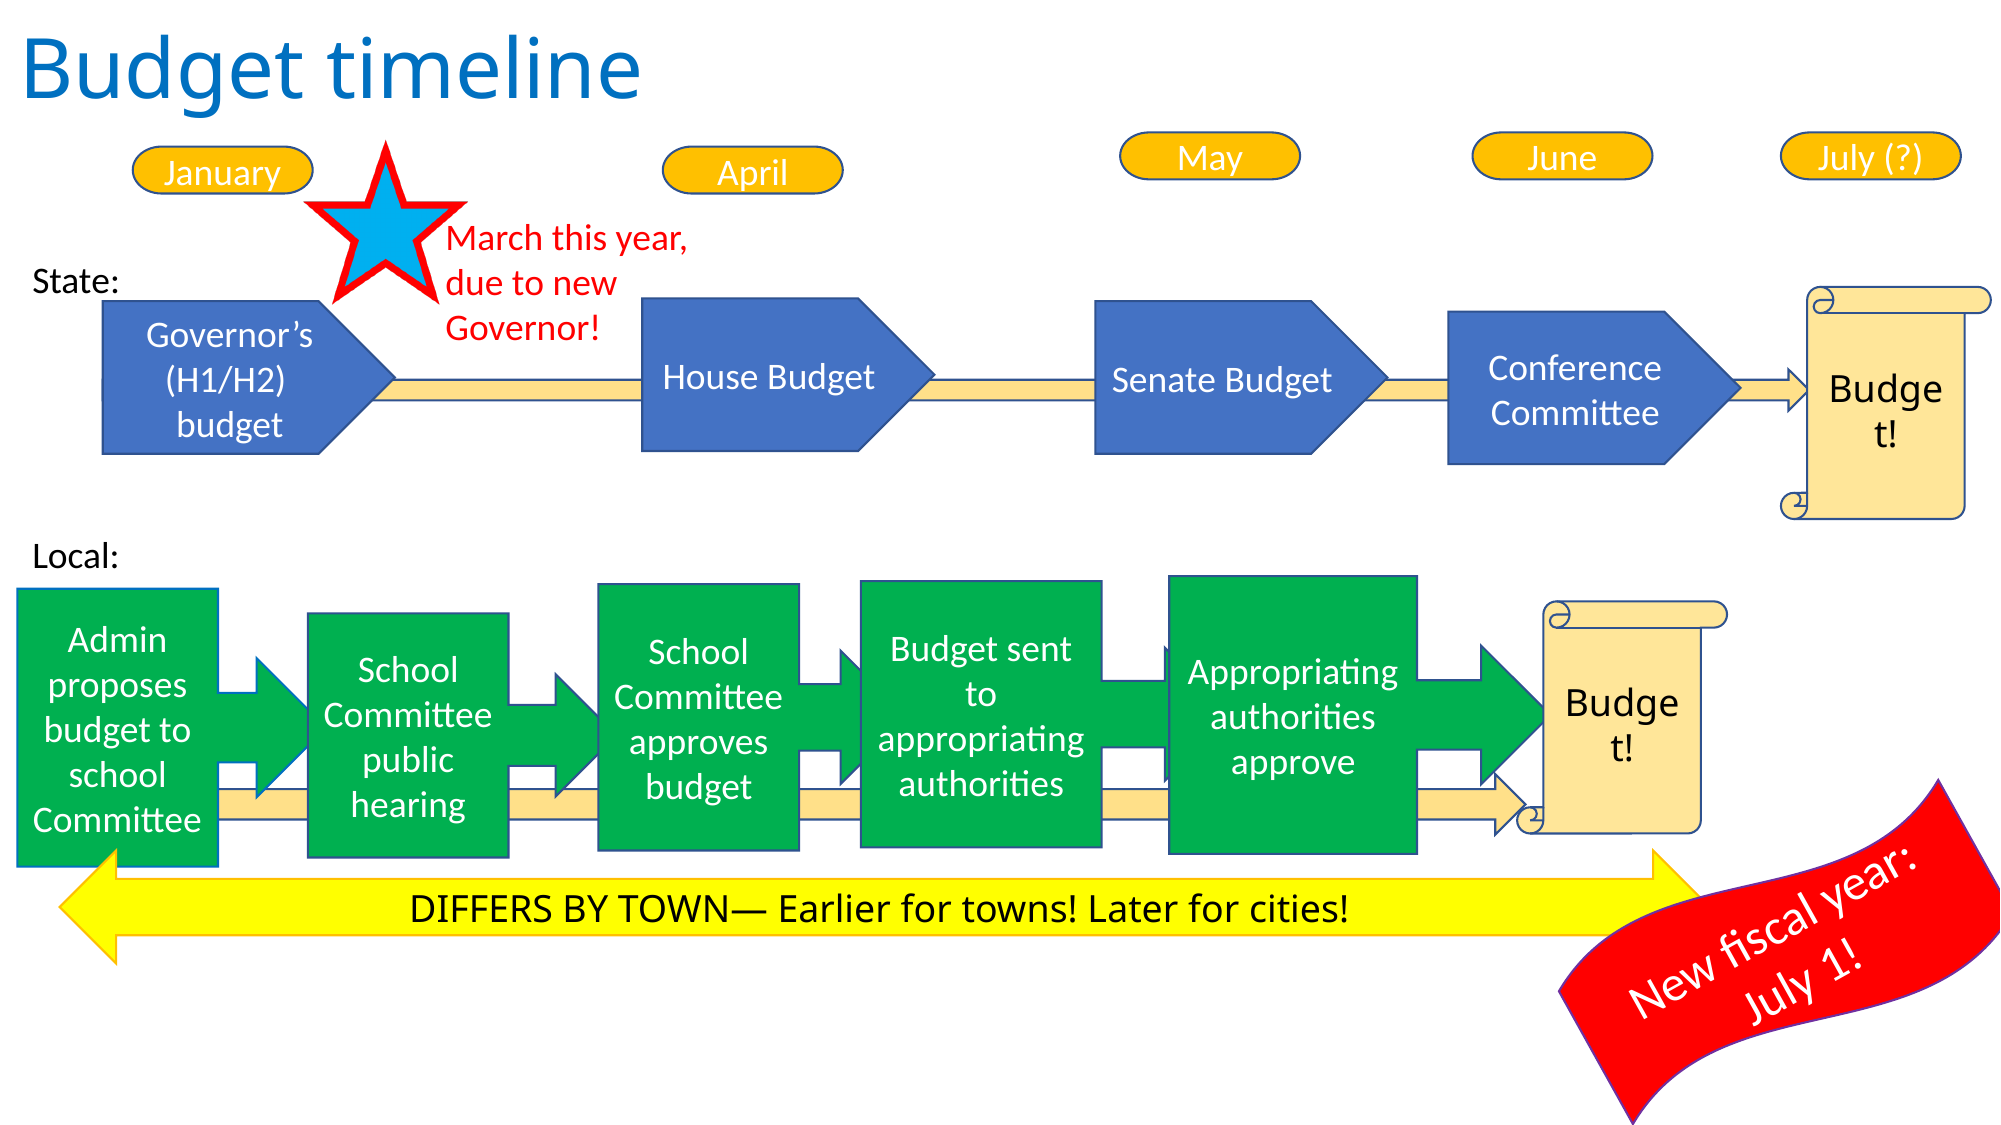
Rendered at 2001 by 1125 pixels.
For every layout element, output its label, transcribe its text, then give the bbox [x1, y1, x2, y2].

text_box April [662, 146, 843, 194]
title Budget timeline [4, 15, 1730, 128]
text_box Budget! [1517, 601, 1728, 834]
text_box Senate Budget [1095, 301, 1388, 454]
text_box January [132, 146, 298, 194]
text_box Appropriating authorities approve [1169, 576, 1543, 854]
text_box Governor’s (H1/H2) budget [102, 309, 395, 454]
text_box New fiscal year: July 1! [1558, 779, 2000, 1125]
text_box School Committee public hearing [307, 613, 598, 858]
text_box [218, 789, 307, 820]
text_box March this year, due to new Governor! [430, 205, 746, 356]
text_box State: [17, 248, 298, 309]
text_box [1417, 774, 1526, 835]
text_box DIFFERS BY TOWN— Earlier for towns! Later for cities! [59, 850, 1700, 964]
text_box Budget sent to appropriating authorities [860, 581, 1169, 848]
text_box [1729, 369, 1807, 411]
picture [298, 136, 473, 310]
text_box Local: [17, 523, 228, 584]
text_box House Budget [642, 298, 935, 452]
text_box Conference Committee [1448, 311, 1741, 465]
text_box [1365, 379, 1448, 401]
text_box [373, 379, 642, 401]
text_box Admin proposes budget to school Committee [17, 588, 307, 867]
text_box June [1472, 132, 1653, 180]
text_box [1102, 789, 1169, 820]
text_box July (?) [1780, 132, 1961, 180]
text_box [509, 789, 598, 820]
text_box May [1120, 132, 1301, 180]
text_box [910, 379, 1095, 401]
text_box Budget! [1780, 286, 1991, 520]
text_box School Committee approves budget [598, 584, 860, 851]
text_box [800, 789, 860, 820]
